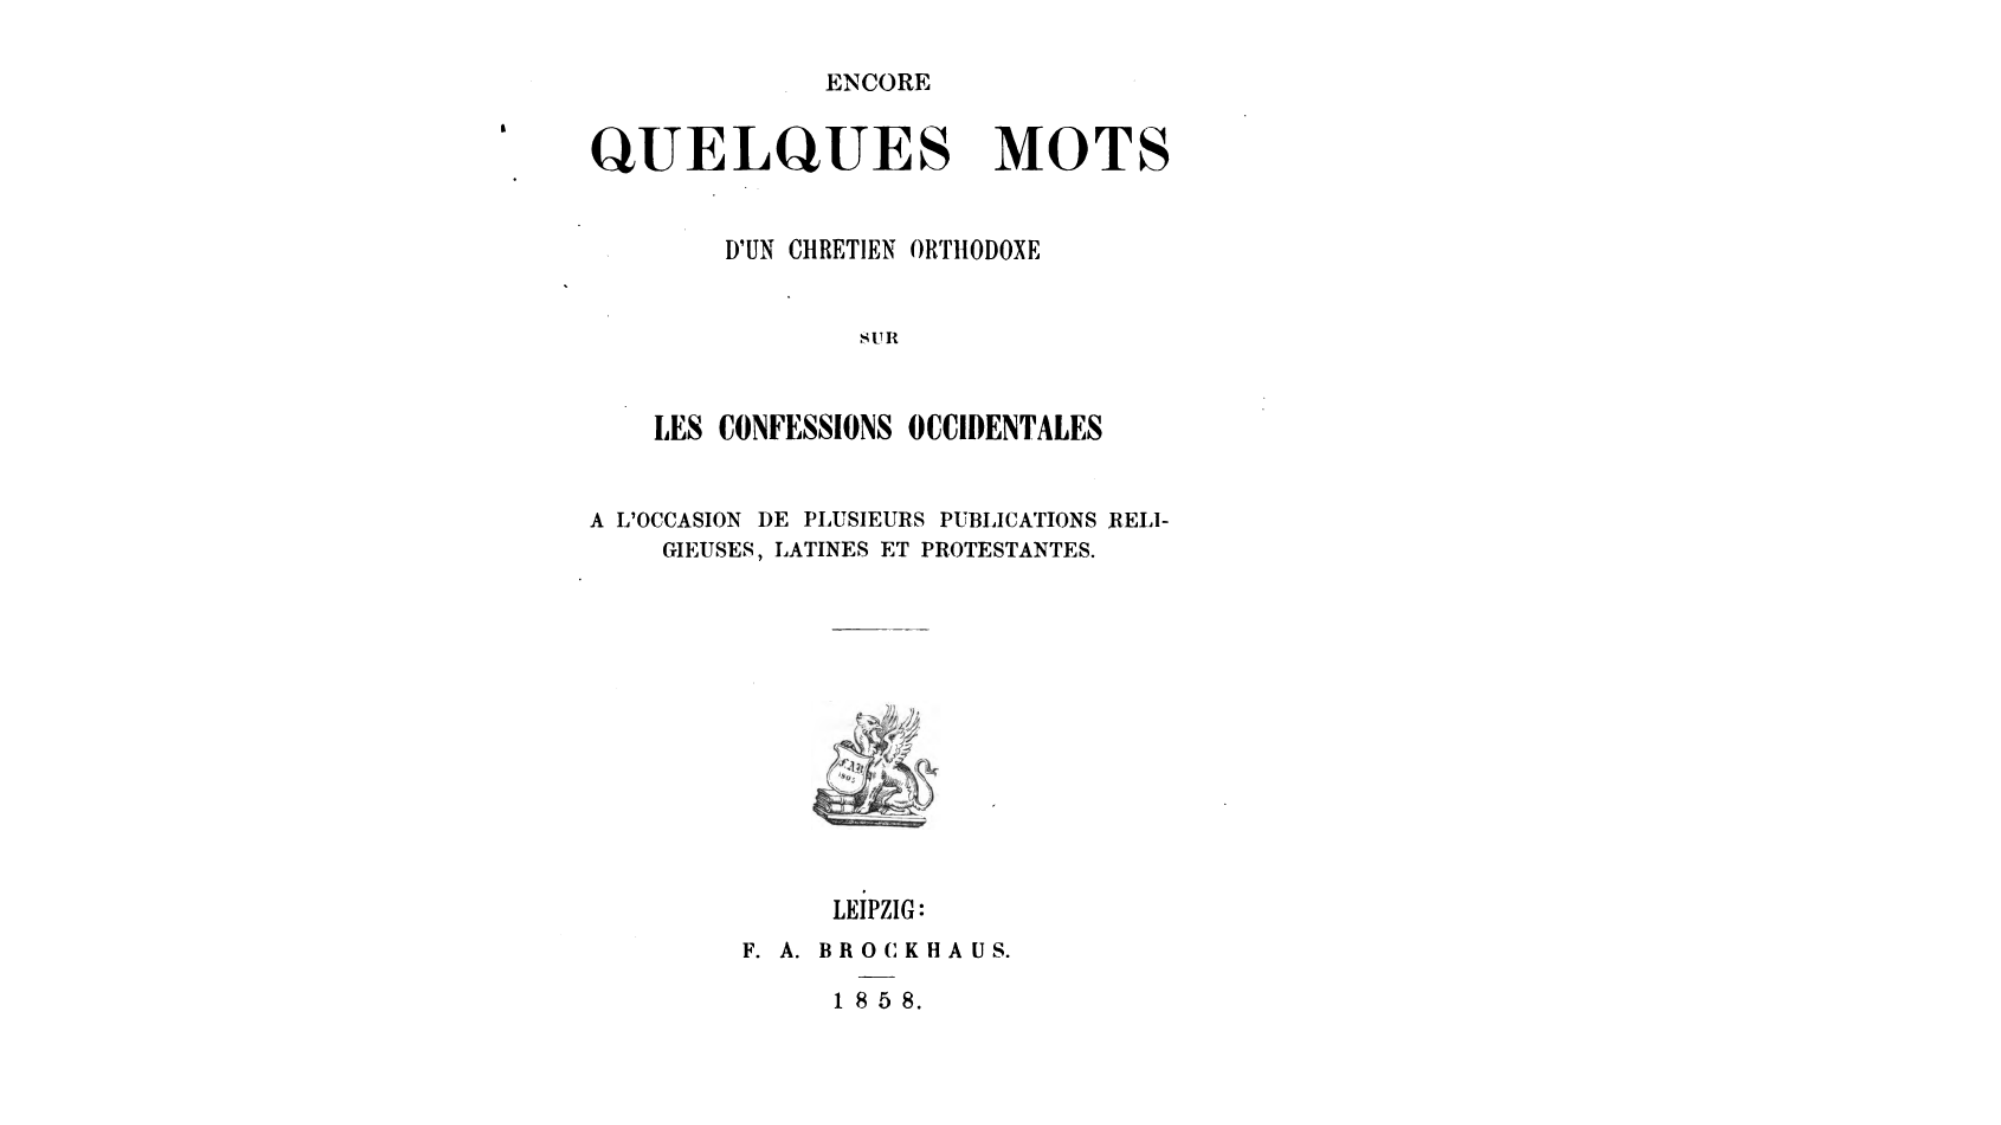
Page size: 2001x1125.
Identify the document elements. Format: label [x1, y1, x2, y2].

picture [480, 38, 1319, 1082]
